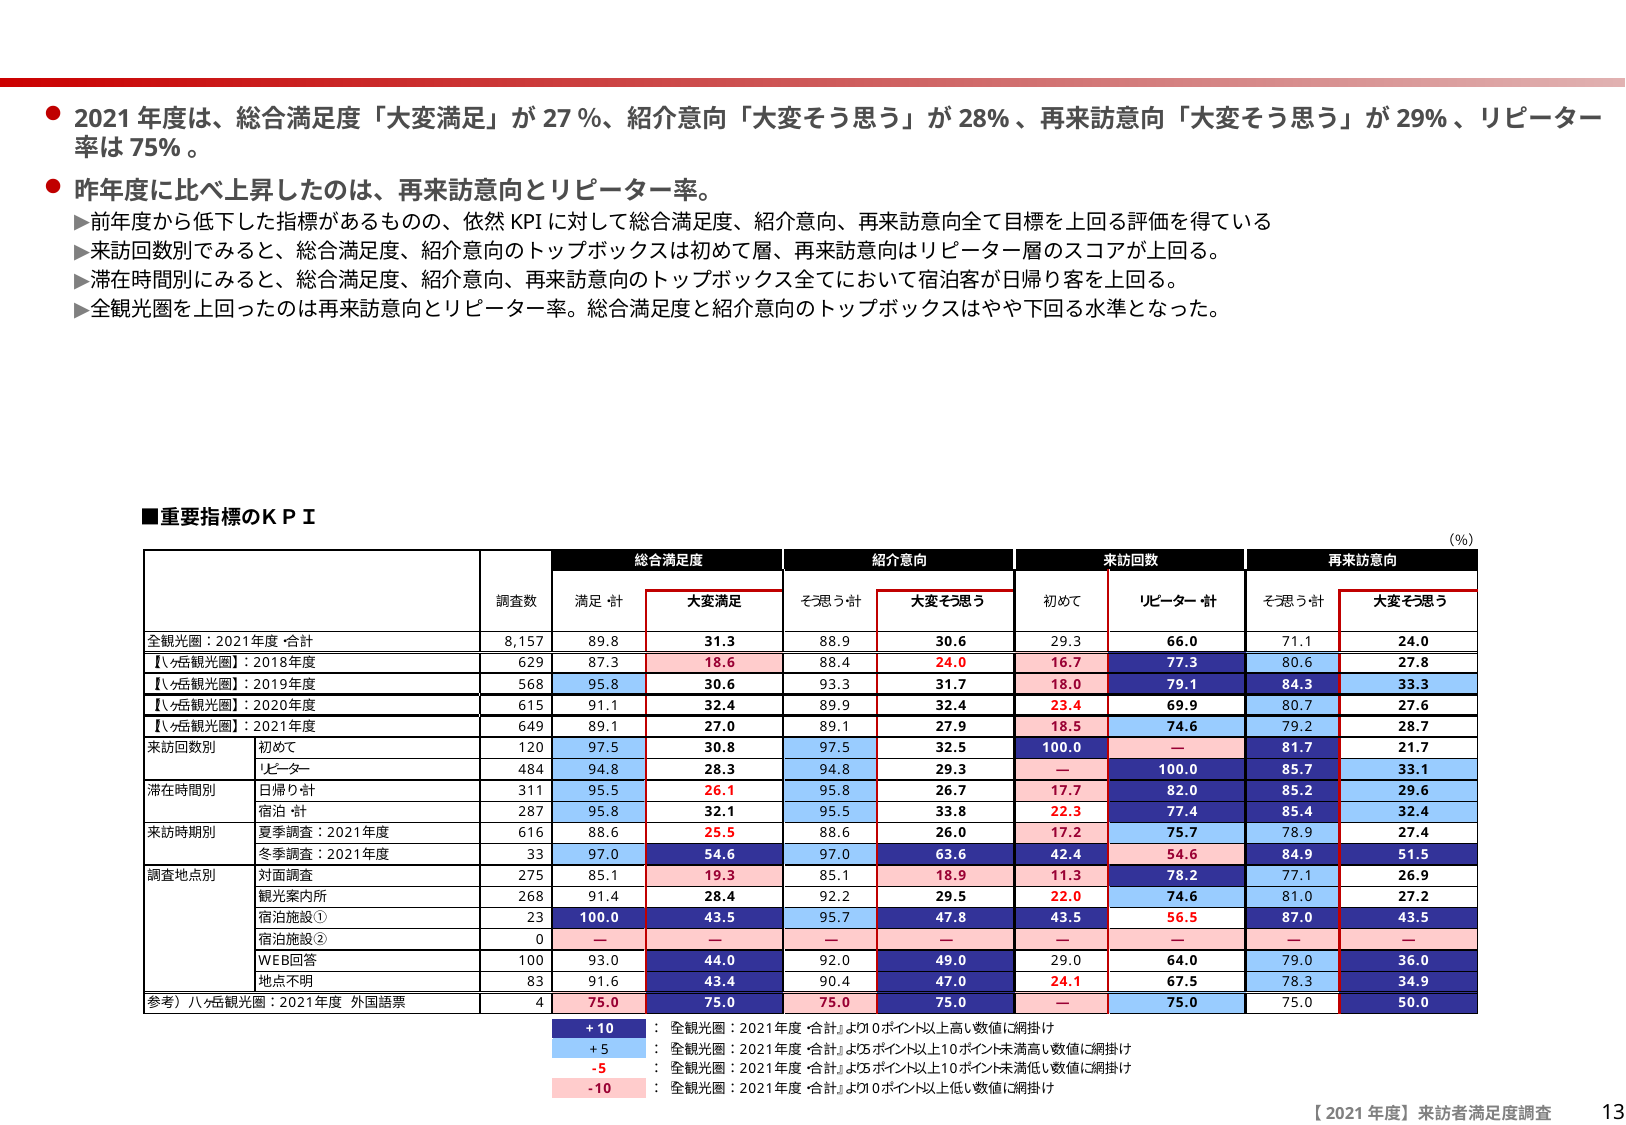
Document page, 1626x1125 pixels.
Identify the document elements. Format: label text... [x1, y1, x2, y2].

footer 【2021年度】来訪者満足度調査 [1304, 1102, 1552, 1123]
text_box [135, 501, 1486, 1100]
slide_number 13 [1596, 1099, 1625, 1125]
list 2021年度は、総合満足度「大変満足」が27％、紹介意向「大変そう思う」が28%、再来訪意向「大変そう思う」が29%、リピーター率は75%。 昨年度に比べ上昇したのは、再来訪意向とリピーター率。 前年度から低下した指標があるものの、依然KPIに対して総合満足度、紹介意向、再来訪意向全て目標を上回る評価を得ている 来訪回数別でみると、総合満足度、紹介意向のトップボックスは初めて層、再来訪意向はリピーター層のスコアが上回る。 滞在時間別にみると、総合満足度、紹介意向、再来訪意向のトップボックス全てにおいて宿泊客が日帰り客を上回る。 全観光圏を上回ったのは再来訪意向とリピーター率。総合満足度と紹介意向のトップボックスはやや下回る水準となった。 [0, 94, 1625, 305]
